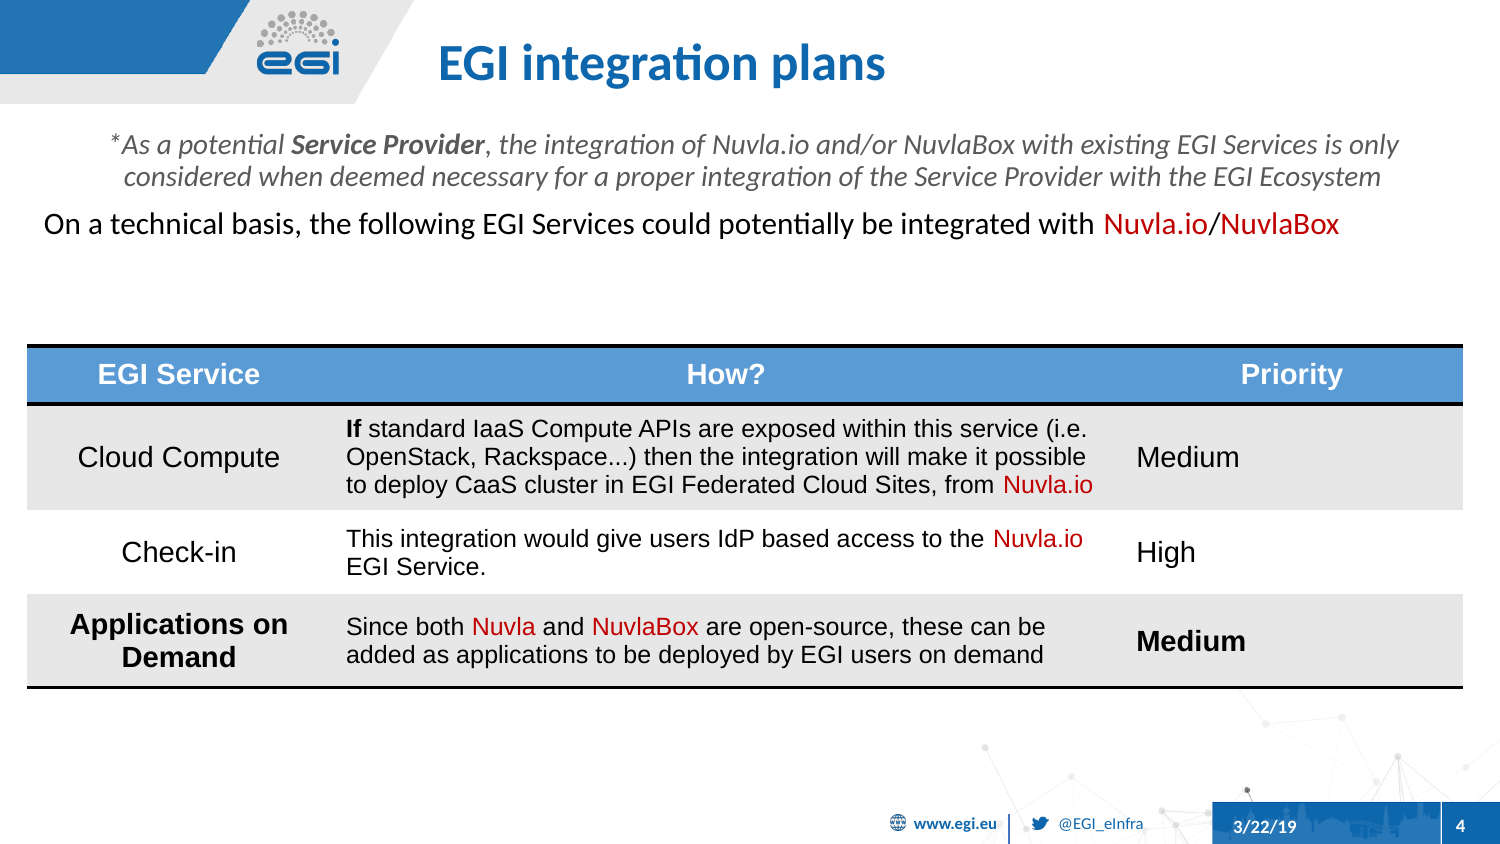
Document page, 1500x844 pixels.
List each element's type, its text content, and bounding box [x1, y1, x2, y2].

table_cell Medium [1121, 594, 1463, 686]
table_cell Since both Nuvla and NuvlaBox are open-source, these can be added as applications to be deployed by EGI users on demand [331, 594, 1121, 686]
table_header How? [331, 348, 1121, 402]
table_cell Cloud Compute [27, 406, 331, 510]
table_cell This integration would give users IdP based access to the Nuvla.io EGI Service. [331, 510, 1121, 594]
table_cell High [1121, 510, 1463, 594]
table_cell Check-in [27, 510, 331, 594]
table_cell If standard IaaS Compute APIs are exposed within this service (i.e. OpenStack, Rackspace...) then the integration will make it possible to deploy CaaS cluster in EGI Federated Cloud Sites, from Nuvla.io [331, 406, 1121, 510]
picture [0, 0, 1500, 844]
table_header Priority [1121, 348, 1463, 402]
title EGI integration plans [423, 27, 1199, 84]
table_cell Medium [1121, 406, 1463, 510]
table_cell Applications on Demand [27, 594, 331, 686]
table_header EGI Service [27, 348, 331, 402]
list *As a potential Service Provider, the integration of Nuvla.io and/or NuvlaBox with existing EGI Services is only considered when deemed necessary for a proper integration of the Service Provider with the EGI Ecosystem On a technical basis, the following EGI Services could potentially be integrated with Nuvla.io/NuvlaBox [27, 122, 1464, 330]
